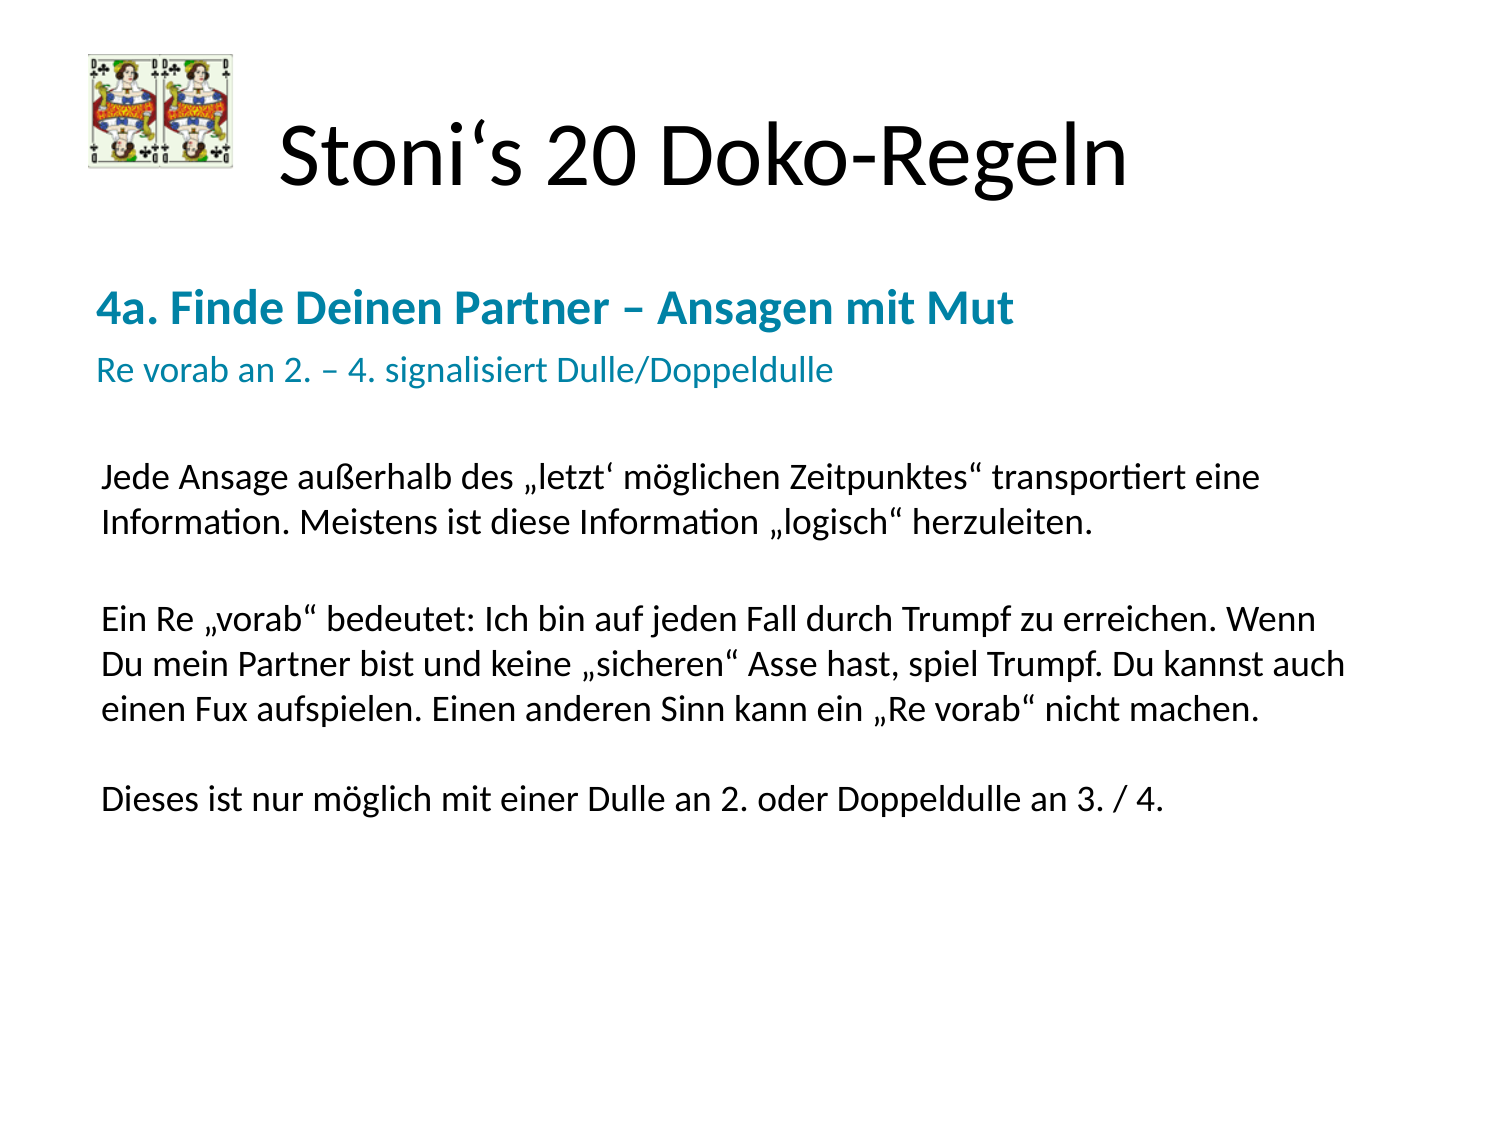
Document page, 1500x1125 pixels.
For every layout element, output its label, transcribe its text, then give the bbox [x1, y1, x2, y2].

text_box 4a. Finde Deinen Partner – Ansagen mit Mut [81, 267, 1031, 342]
text_box Jede Ansage außerhalb des „letzt‘ möglichen Zeitpunktes“ transportiert eine Information. Meistens ist diese Information „logisch“ herzuleiten. [86, 444, 1374, 550]
title Stoni‘s 20 Doko-Regeln [29, 54, 1380, 243]
text_box Ein Re „vorab“ bedeutet: Ich bin auf jeden Fall durch Trumpf zu erreichen. Wenn Du mein Partner bist und keine „sicheren“ Asse hast, spiel Trumpf. Du kannst auch einen Fux aufspielen. Einen anderen Sinn kann ein „Re vorab“ nicht machen. Dieses ist nur möglich mit einer Dulle an 2. oder Doppeldulle an 3. / 4. [86, 586, 1374, 826]
text_box Re vorab an 2. – 4. signalisiert Dulle/Doppeldulle [81, 338, 850, 398]
